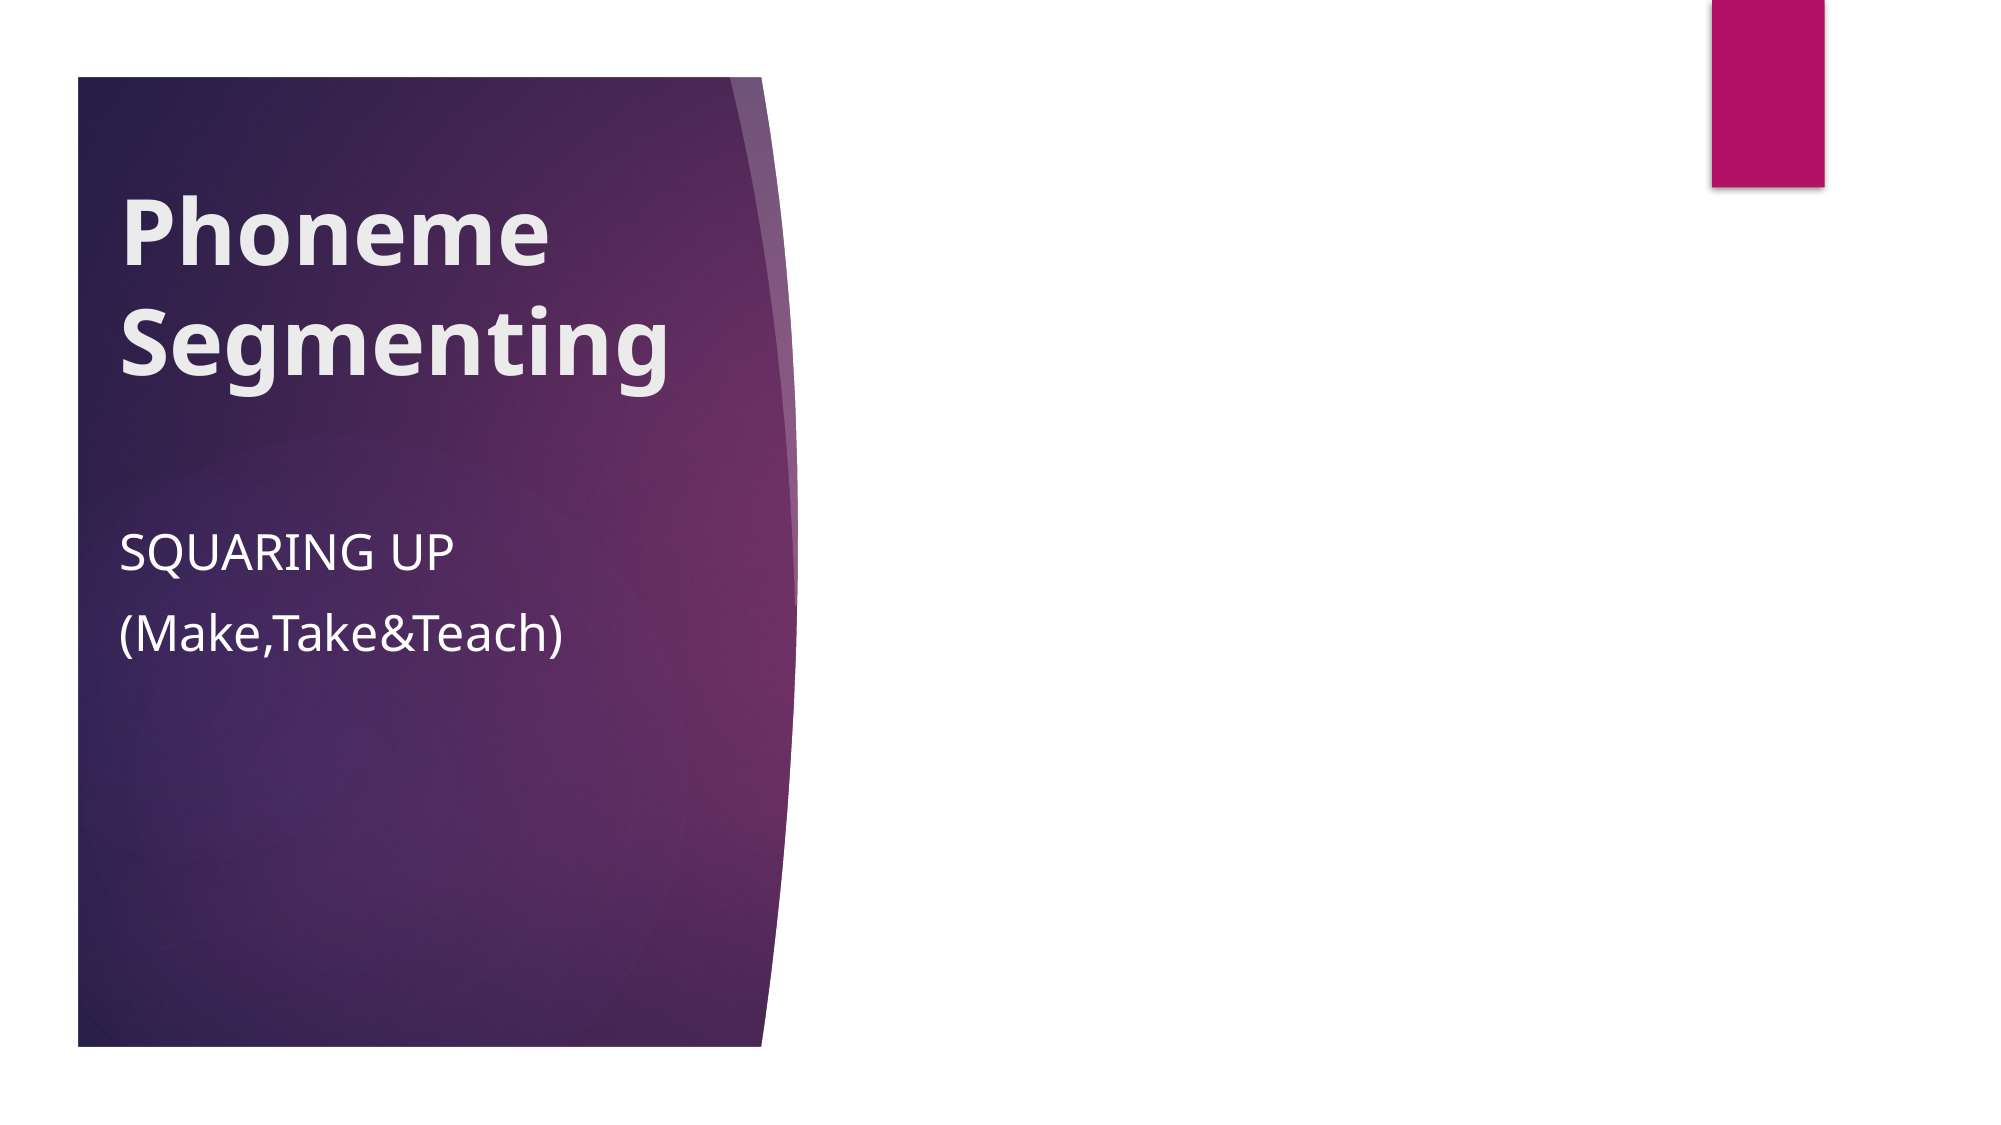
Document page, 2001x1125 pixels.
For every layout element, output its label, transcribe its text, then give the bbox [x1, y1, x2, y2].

list SQUARING UP (Make,Take&Teach) [104, 513, 748, 989]
title Phoneme Segmenting [104, 127, 748, 402]
